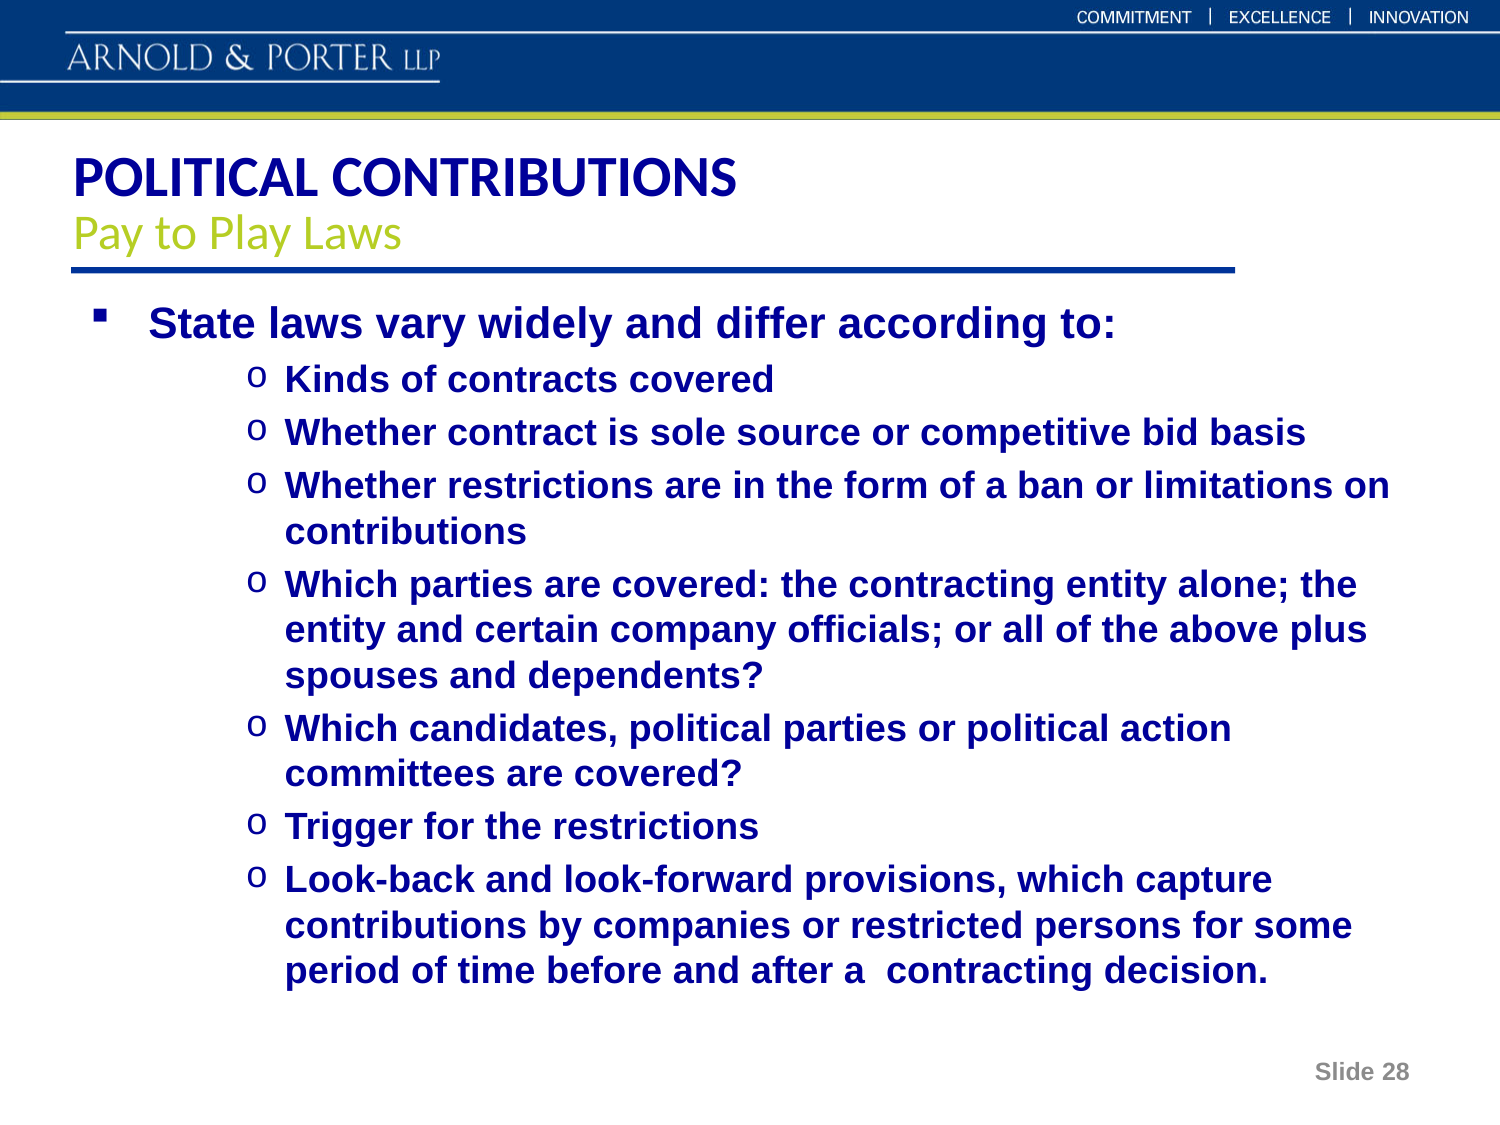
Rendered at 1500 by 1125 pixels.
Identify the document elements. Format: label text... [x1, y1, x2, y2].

list State laws vary widely and differ according to: Kinds of contracts covered Whether contract is sole source or competitive bid basis Whether restrictions are in the form of a ban or limitations on contributions Which parties are covered: the contracting entity alone; the entity and certain company officials; or all of the above plus spouses and dependents? Which candidates, political parties or political action committees are covered? Trigger for the restrictions Look-back and look-forward provisions, which capture contributions by companies or restricted persons for some period of time before and after a contracting decision. [75, 287, 1425, 1053]
slide_number Slide 28 [1074, 1042, 1425, 1103]
picture [0, 0, 1500, 120]
title POLITICAL CONTRIBUTIONS Pay to Play Laws [73, 110, 1424, 299]
